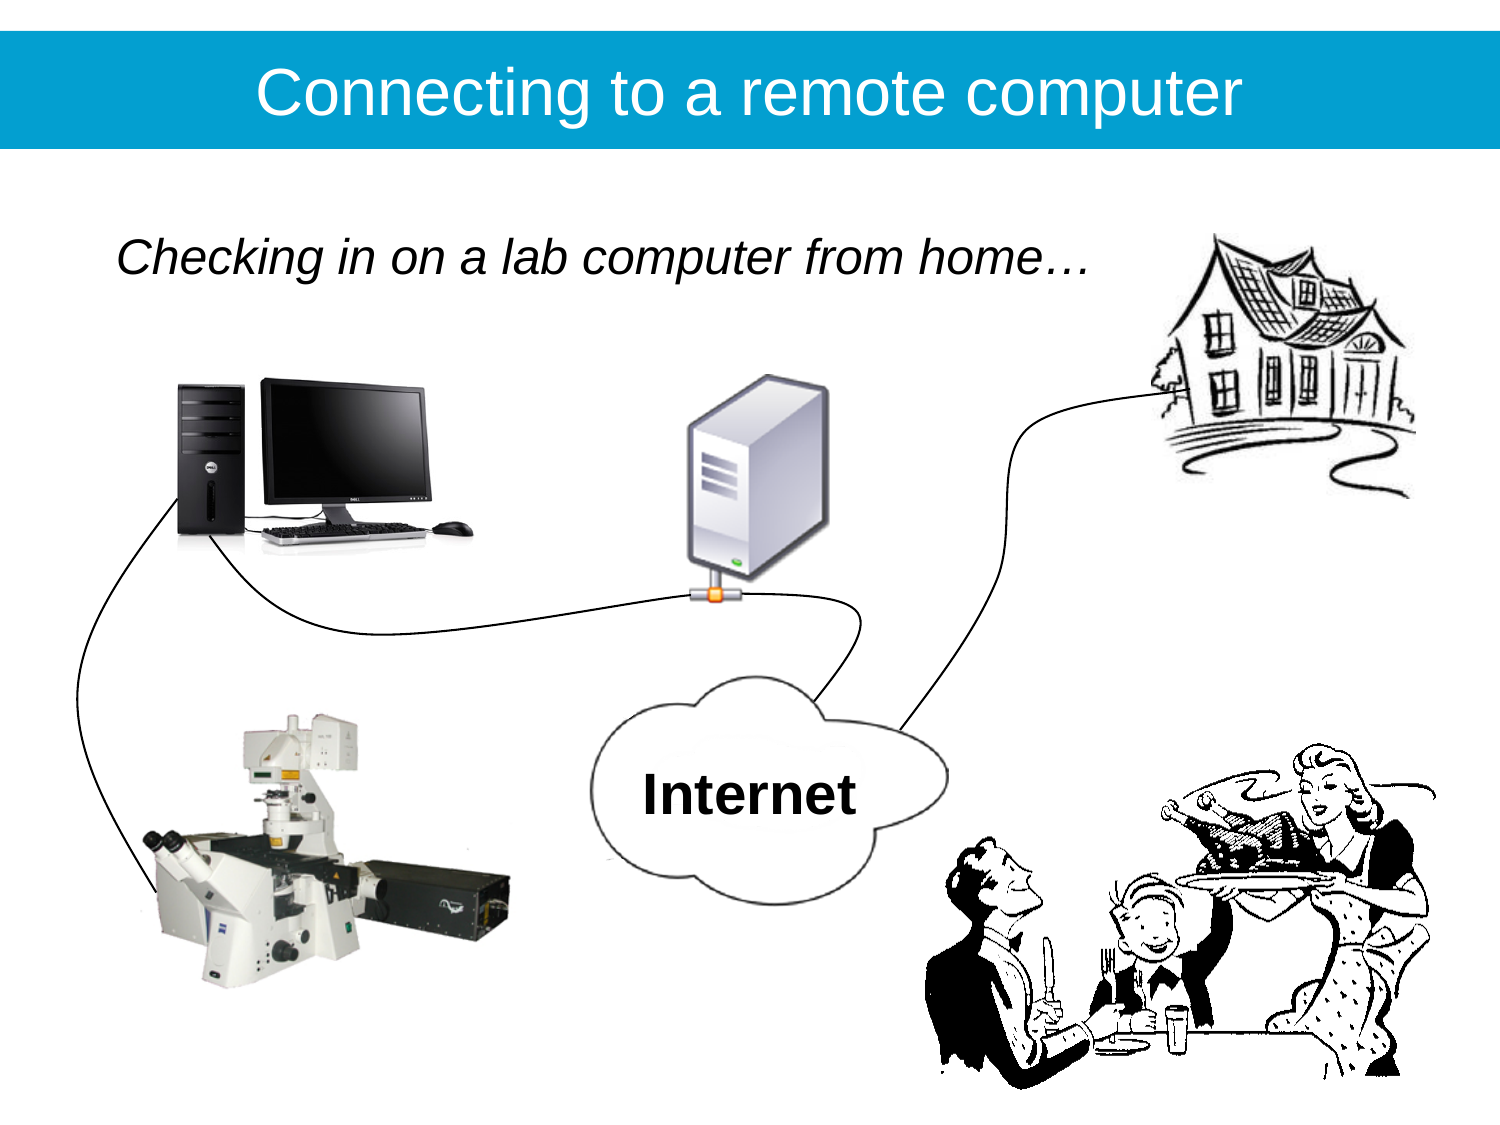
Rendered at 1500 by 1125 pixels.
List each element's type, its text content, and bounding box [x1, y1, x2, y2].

text_box Checking in on a lab computer from home… [100, 217, 1109, 292]
picture [670, 374, 830, 615]
text_box [761, 599, 862, 665]
picture [130, 644, 520, 1037]
text_box [0, 29, 1500, 151]
picture [574, 666, 1459, 1092]
picture [1151, 232, 1416, 499]
picture [170, 349, 479, 599]
text_box [947, 394, 1146, 669]
text_box Connecting to a remote computer [171, 41, 1329, 136]
text_box [274, 569, 665, 636]
text_box [76, 513, 172, 842]
